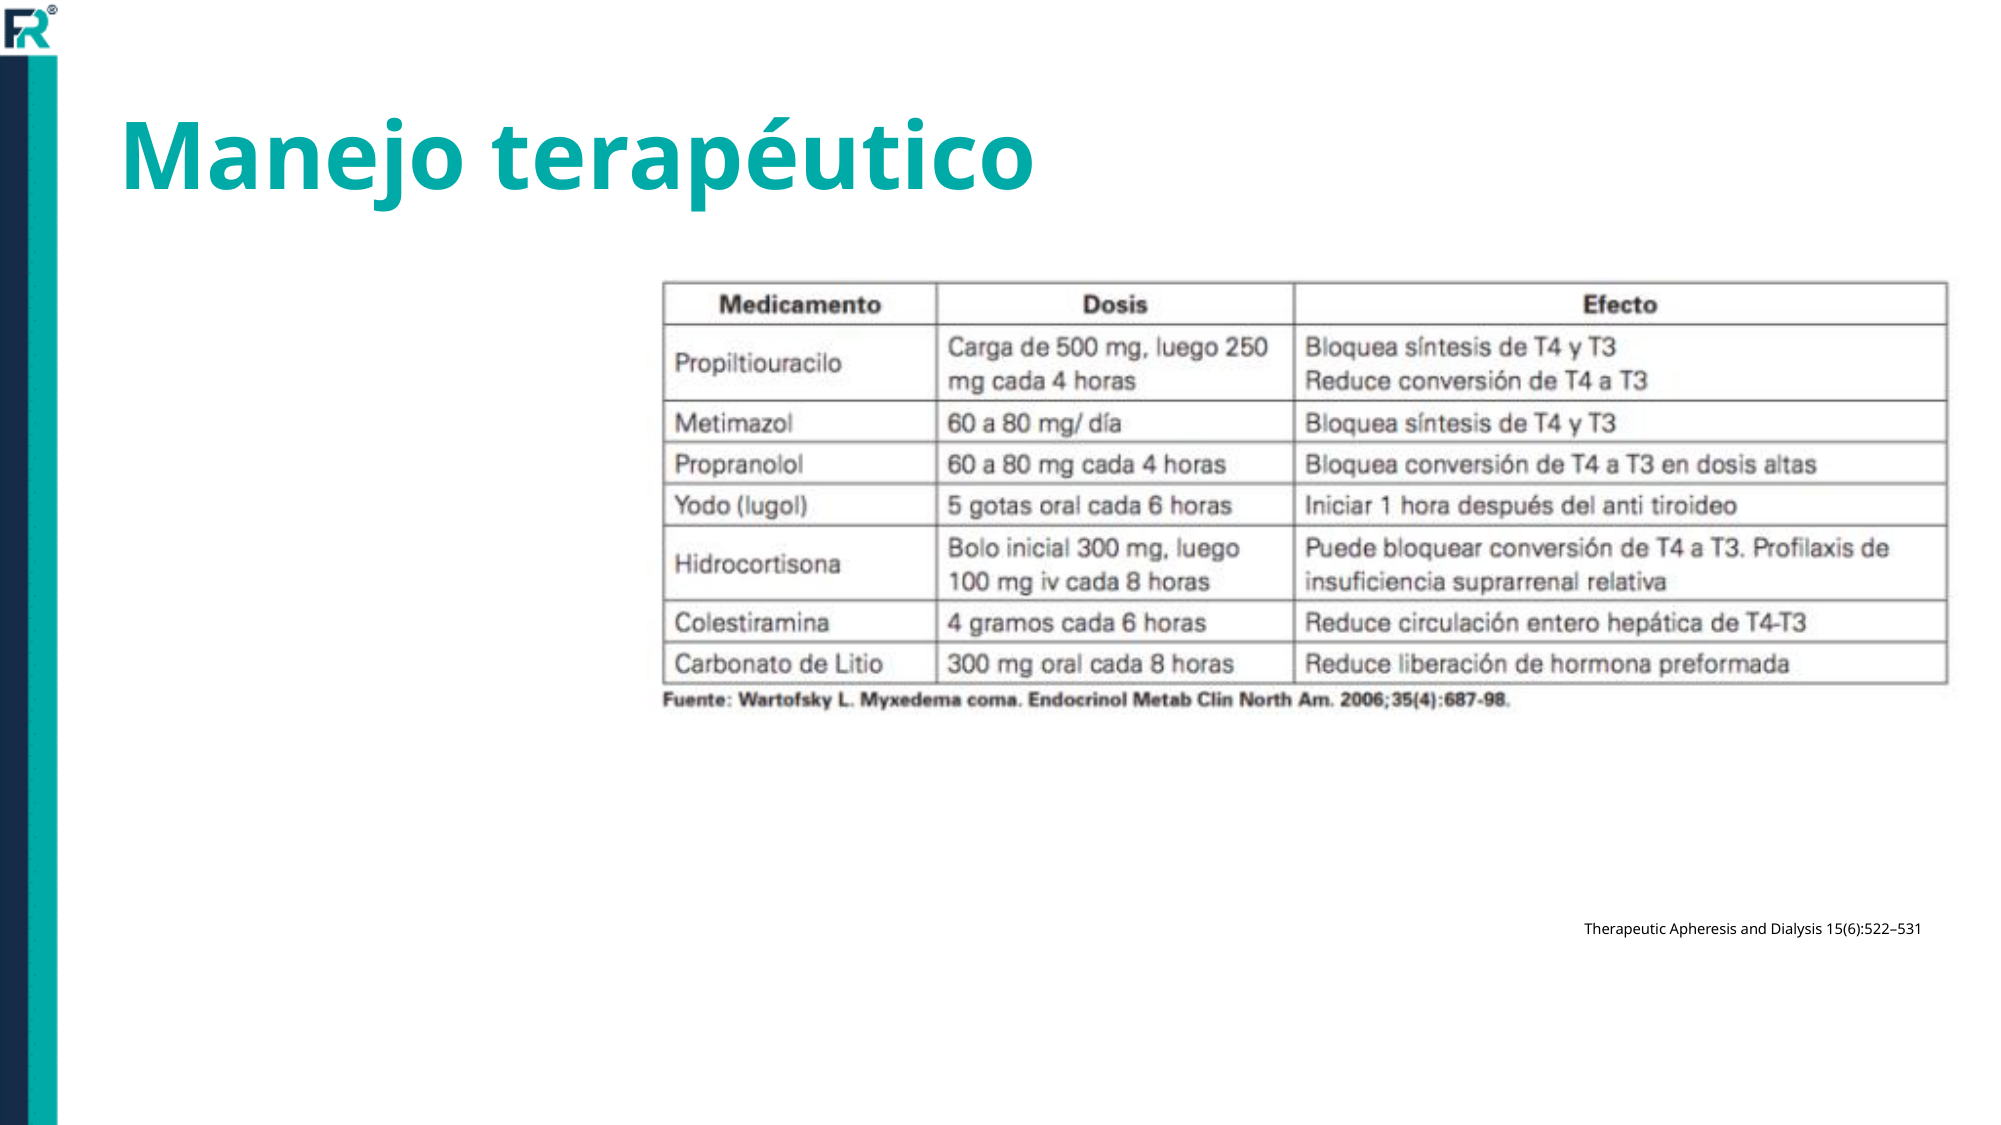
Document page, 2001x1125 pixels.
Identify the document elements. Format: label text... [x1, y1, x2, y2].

text_box Therapeutic Apheresis and Dialysis 15(6):522–531 [1578, 872, 1930, 1002]
picture [0, 0, 2001, 1125]
title Manejo terapéutico [103, 51, 1829, 269]
